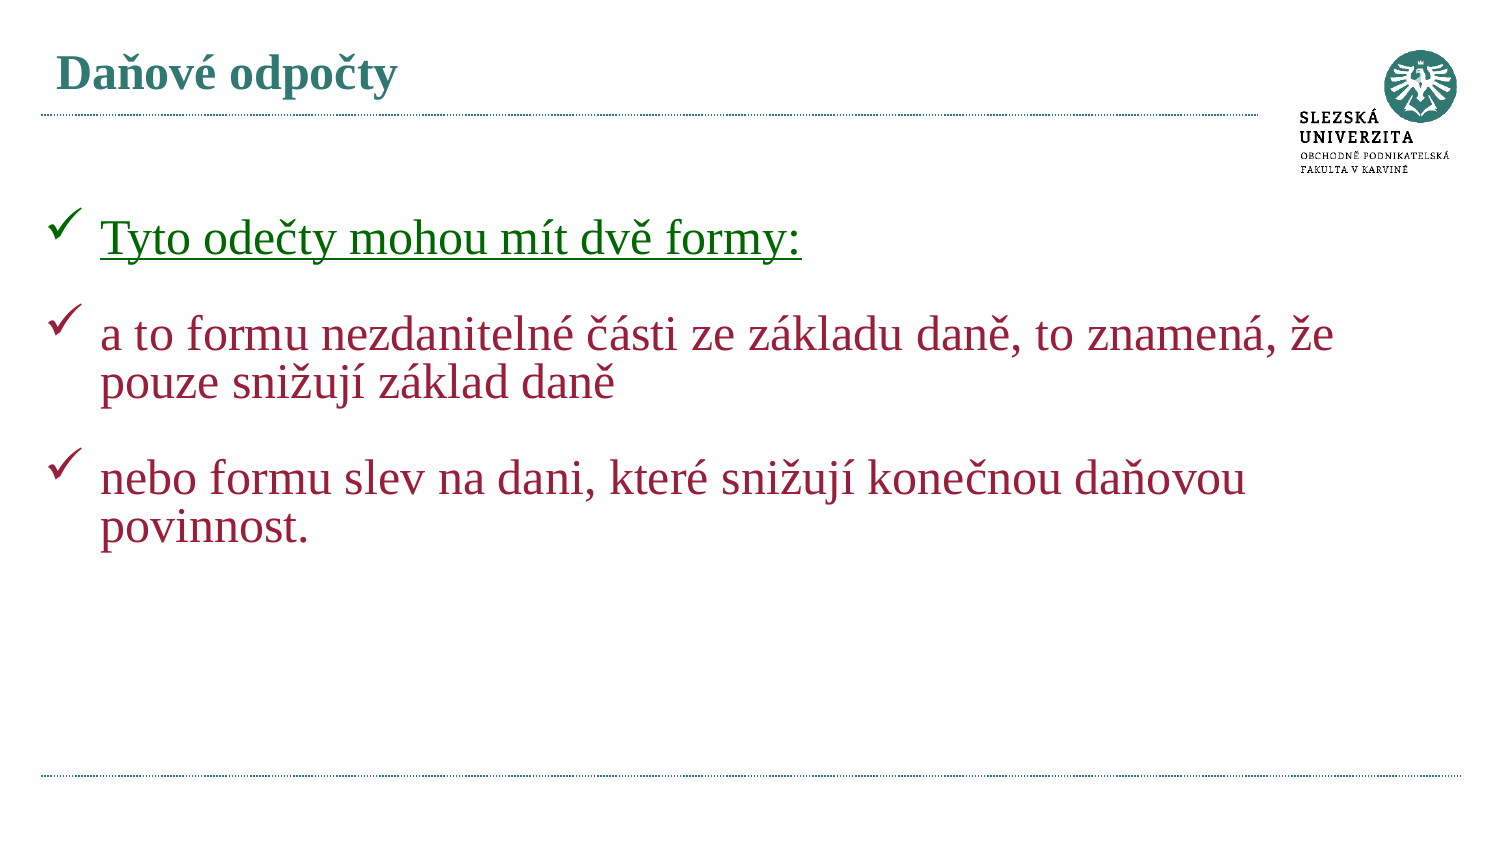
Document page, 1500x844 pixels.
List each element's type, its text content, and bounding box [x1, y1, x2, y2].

title Daňové odpočty [41, 32, 786, 116]
picture [1279, 14, 1495, 196]
text_box Tyto odečty mohou mít dvě formy: a to formu nezdanitelné části ze základu daně, to znamená, že pouze snižují základ daně nebo formu slev na dani, které snižují konečnou daňovou povinnost. [29, 209, 1436, 560]
